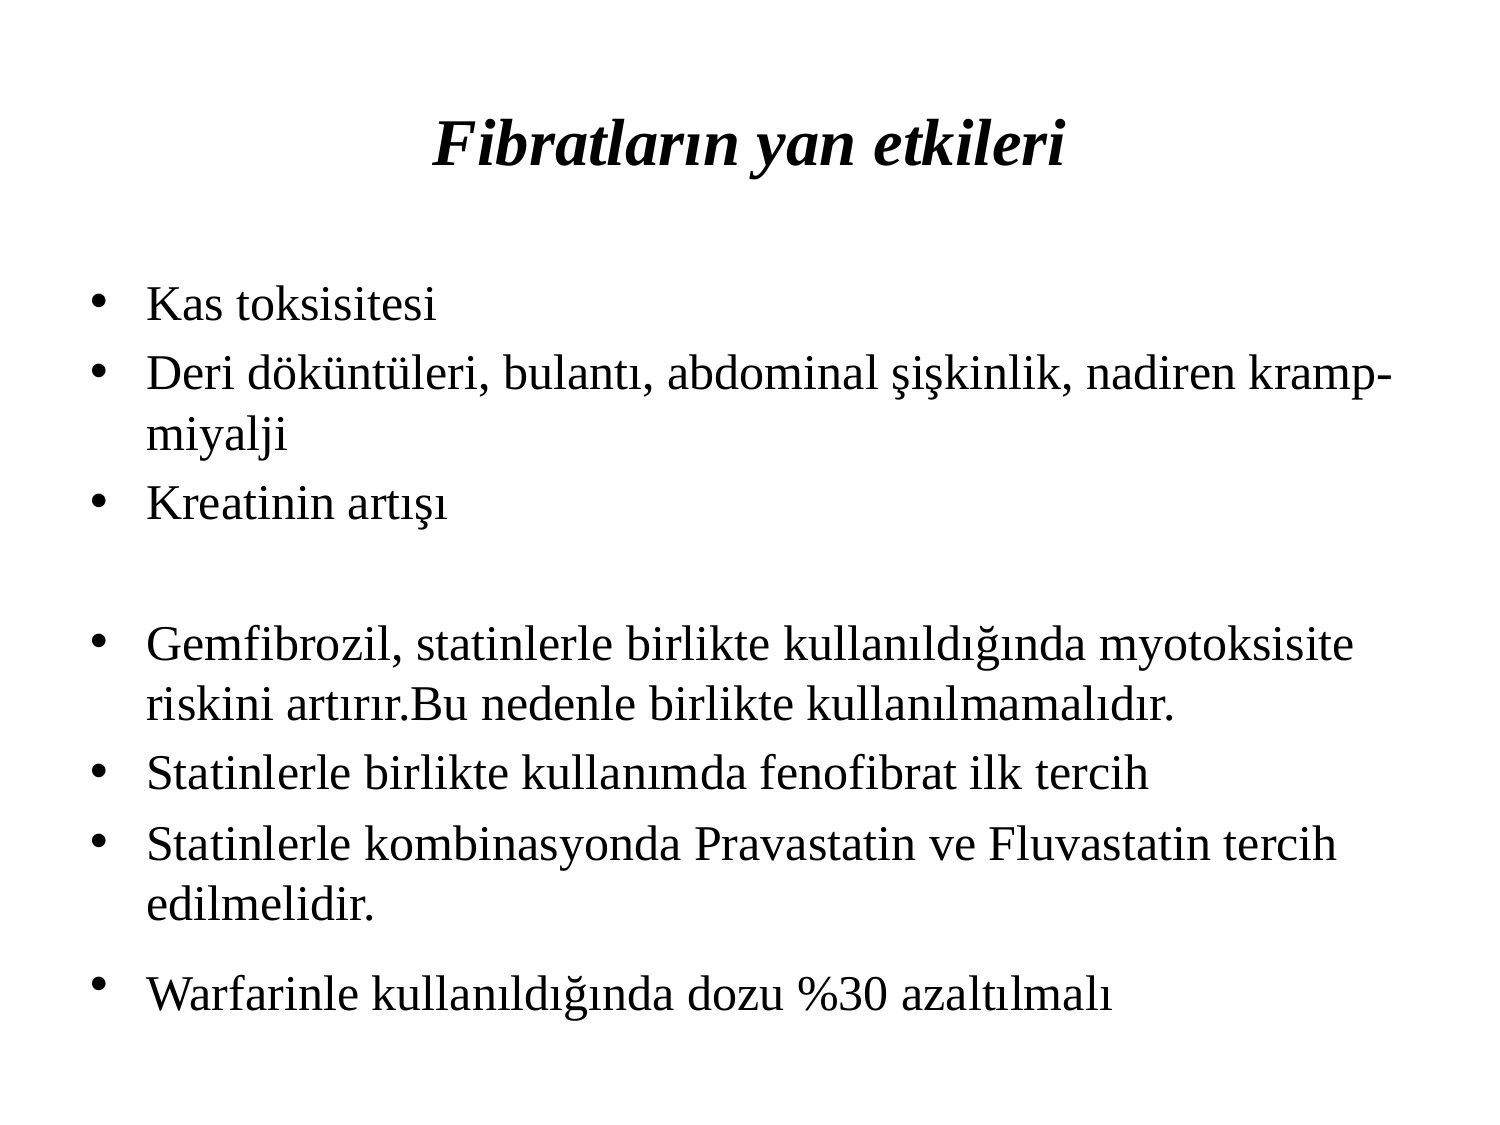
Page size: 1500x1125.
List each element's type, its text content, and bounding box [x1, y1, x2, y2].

list Kas toksisitesi Deri döküntüleri, bulantı, abdominal şişkinlik, nadiren kramp-miyalji Kreatinin artışı Gemfibrozil, statinlerle birlikte kullanıldığında myotoksisite riskini artırır.Bu nedenle birlikte kullanılmamalıdır. Statinlerle birlikte kullanımda fenofibrat ilk tercih Statinlerle kombinasyonda Pravastatin ve Fluvastatin tercih edilmelidir. Warfarinle kullanıldığında dozu %30 azaltılmalı [74, 262, 1426, 1006]
title Fibratların yan etkileri [74, 44, 1426, 233]
